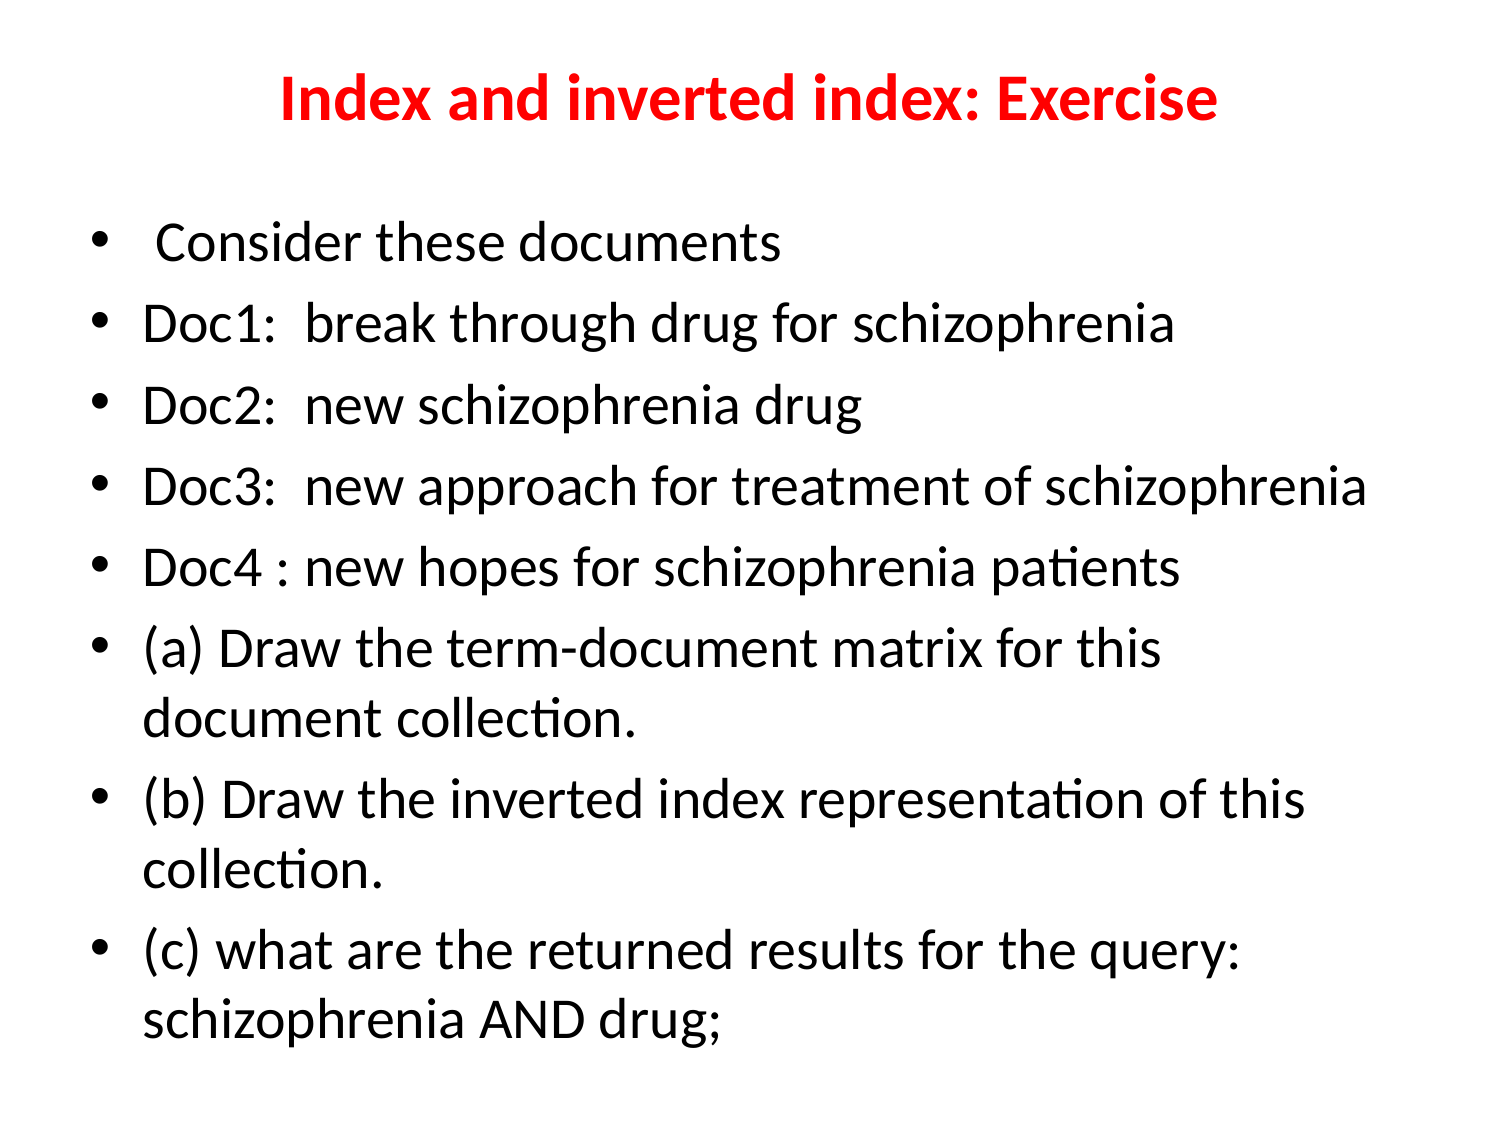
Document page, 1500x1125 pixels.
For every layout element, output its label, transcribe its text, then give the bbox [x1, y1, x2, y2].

text_box Consider these documents Doc1: break through drug for schizophrenia Doc2: new schizophrenia drug Doc3: new approach for treatment of schizophrenia Doc4 : new hopes for schizophrenia patients (a) Draw the term-document matrix for this document collection. (b) Draw the inverted index representation of this collection. (c) what are the returned results for the query: schizophrenia AND drug; [74, 196, 1425, 1059]
title Index and inverted index: Exercise [75, 45, 1425, 196]
